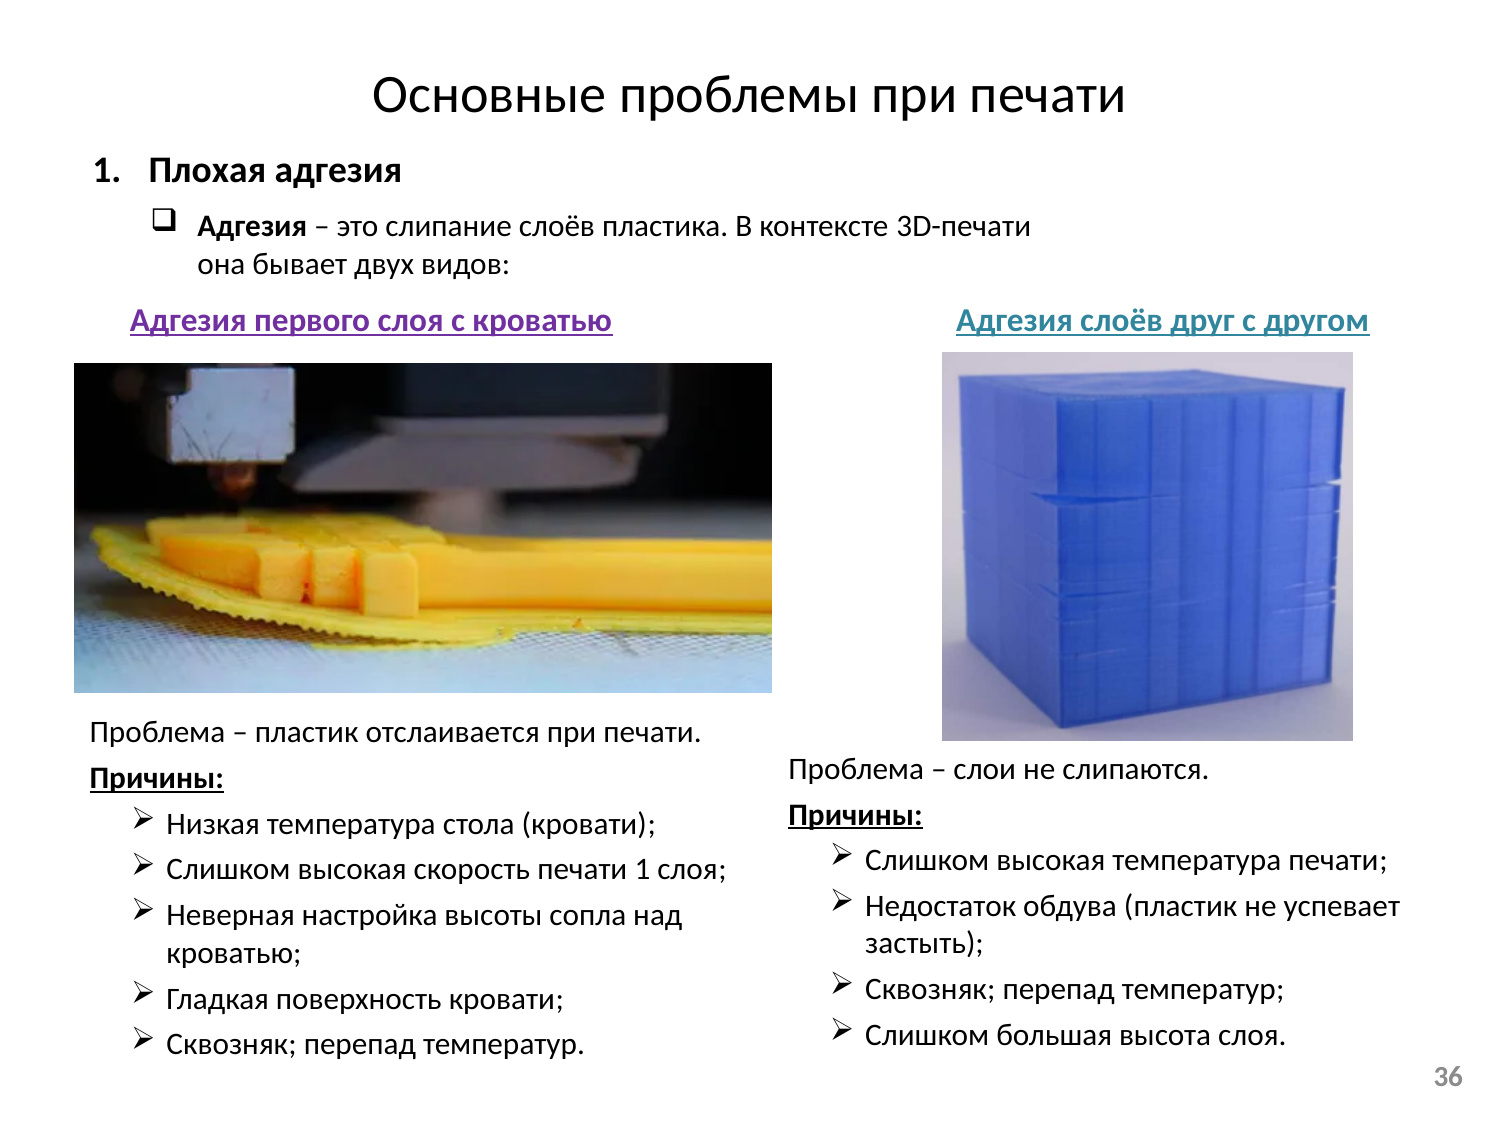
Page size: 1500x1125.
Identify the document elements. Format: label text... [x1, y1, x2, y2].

picture [74, 362, 772, 693]
title Основные проблемы при печати [75, 45, 1425, 138]
text_box Адгезия слоёв друг с другом [941, 290, 1385, 346]
text_box Плохая адгезия [77, 137, 1343, 197]
picture [942, 352, 1353, 741]
slide_number 36 [1128, 1044, 1478, 1105]
text_box Адгезия первого слоя с кроватью [115, 290, 628, 346]
text_box Проблема – слои не слипаются. Причины: Слишком высокая температура печати; Недостаток обдува (пластик не успевает застыть); Сквозняк; перепад температур; Слишком большая высота слоя. [773, 740, 1471, 1060]
text_box Проблема – пластик отслаивается при печати. Причины: Низкая температура стола (кровати); Слишком высокая скорость печати 1 слоя; Неверная настройка высоты сопла над кроватью; Гладкая поверхность кровати; Сквозняк; перепад температур. [74, 704, 772, 1069]
text_box Адгезия – это слипание слоёв пластика. В контексте 3D-печати она бывает двух видов: [135, 198, 1093, 288]
